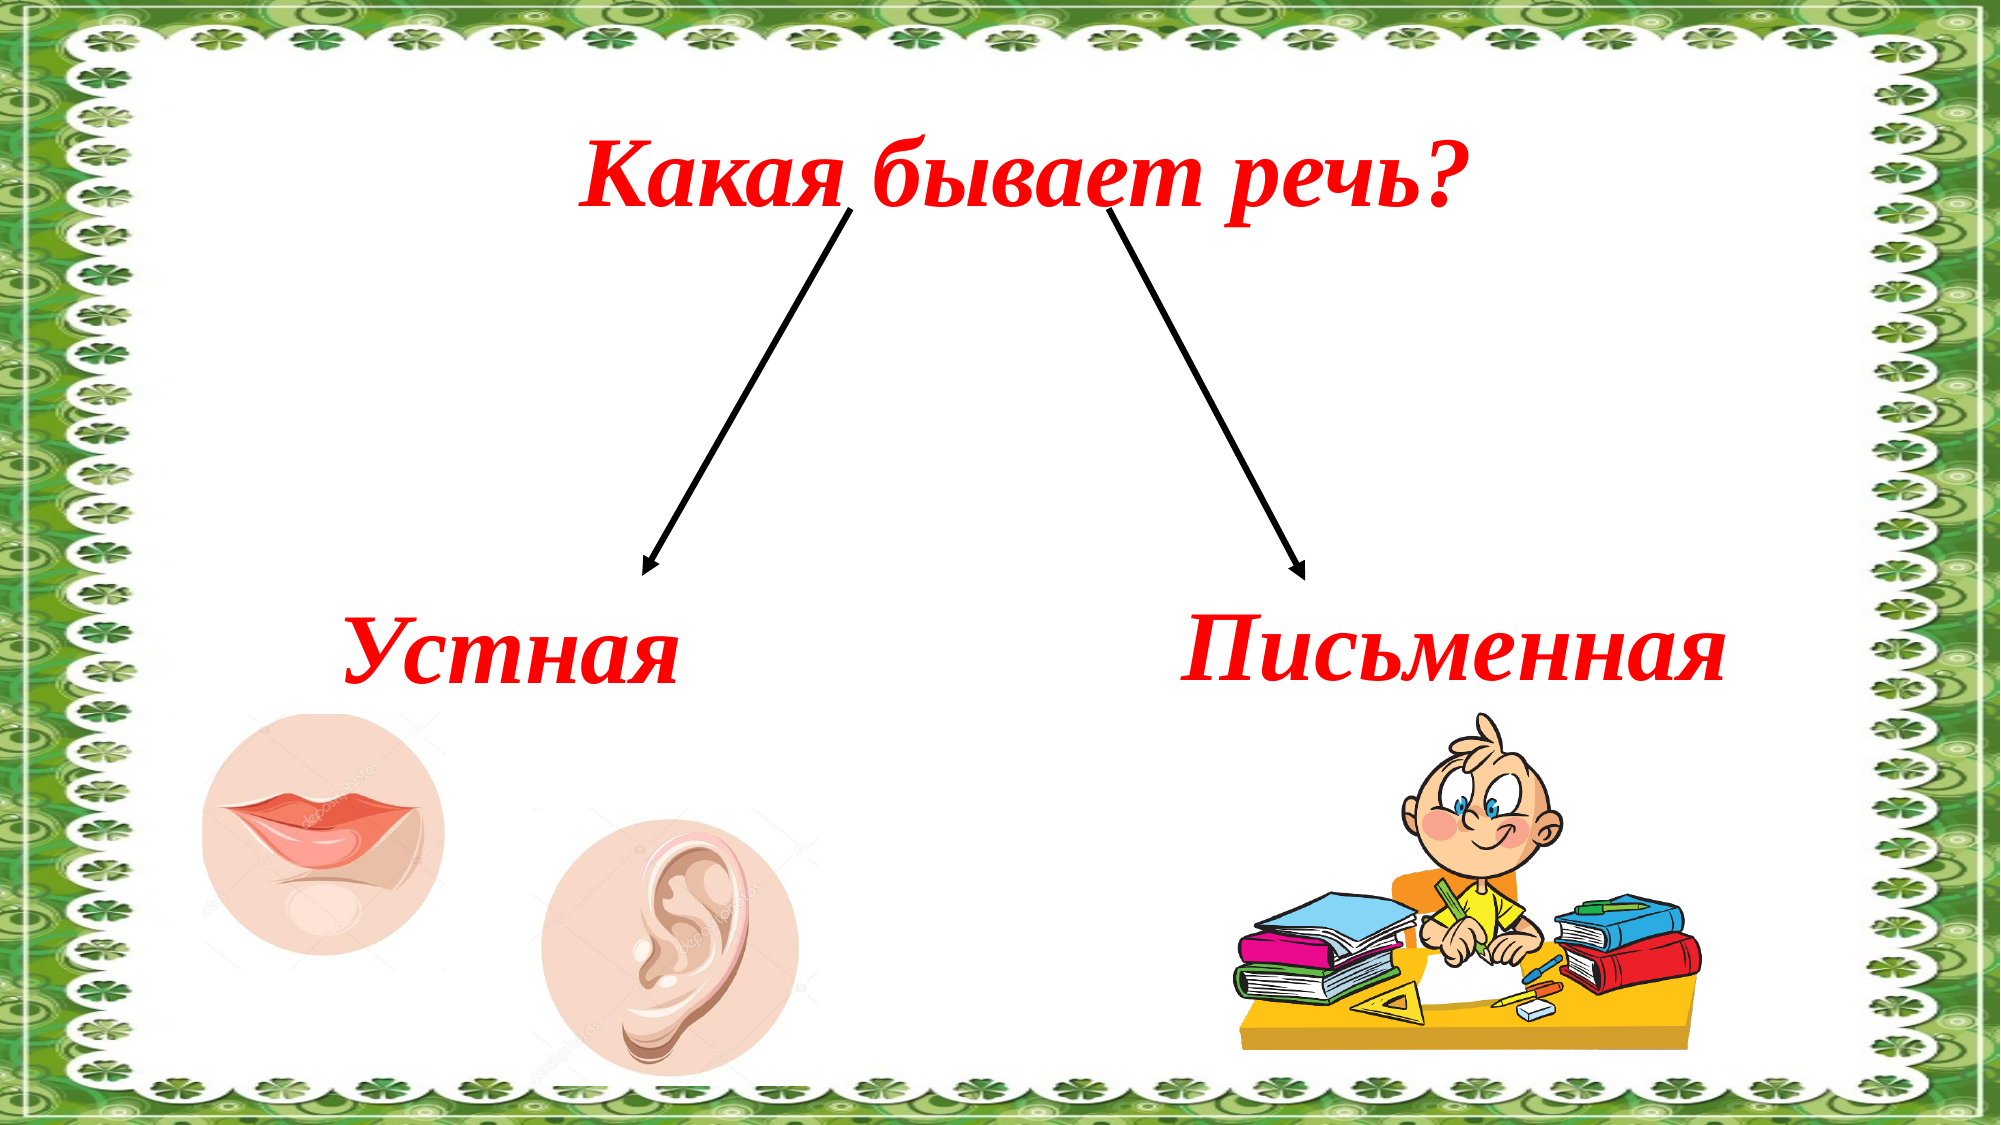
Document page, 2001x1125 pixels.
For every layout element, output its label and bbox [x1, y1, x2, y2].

text_box [642, 208, 851, 576]
text_box [1108, 208, 1306, 581]
picture [0, 0, 2000, 1125]
